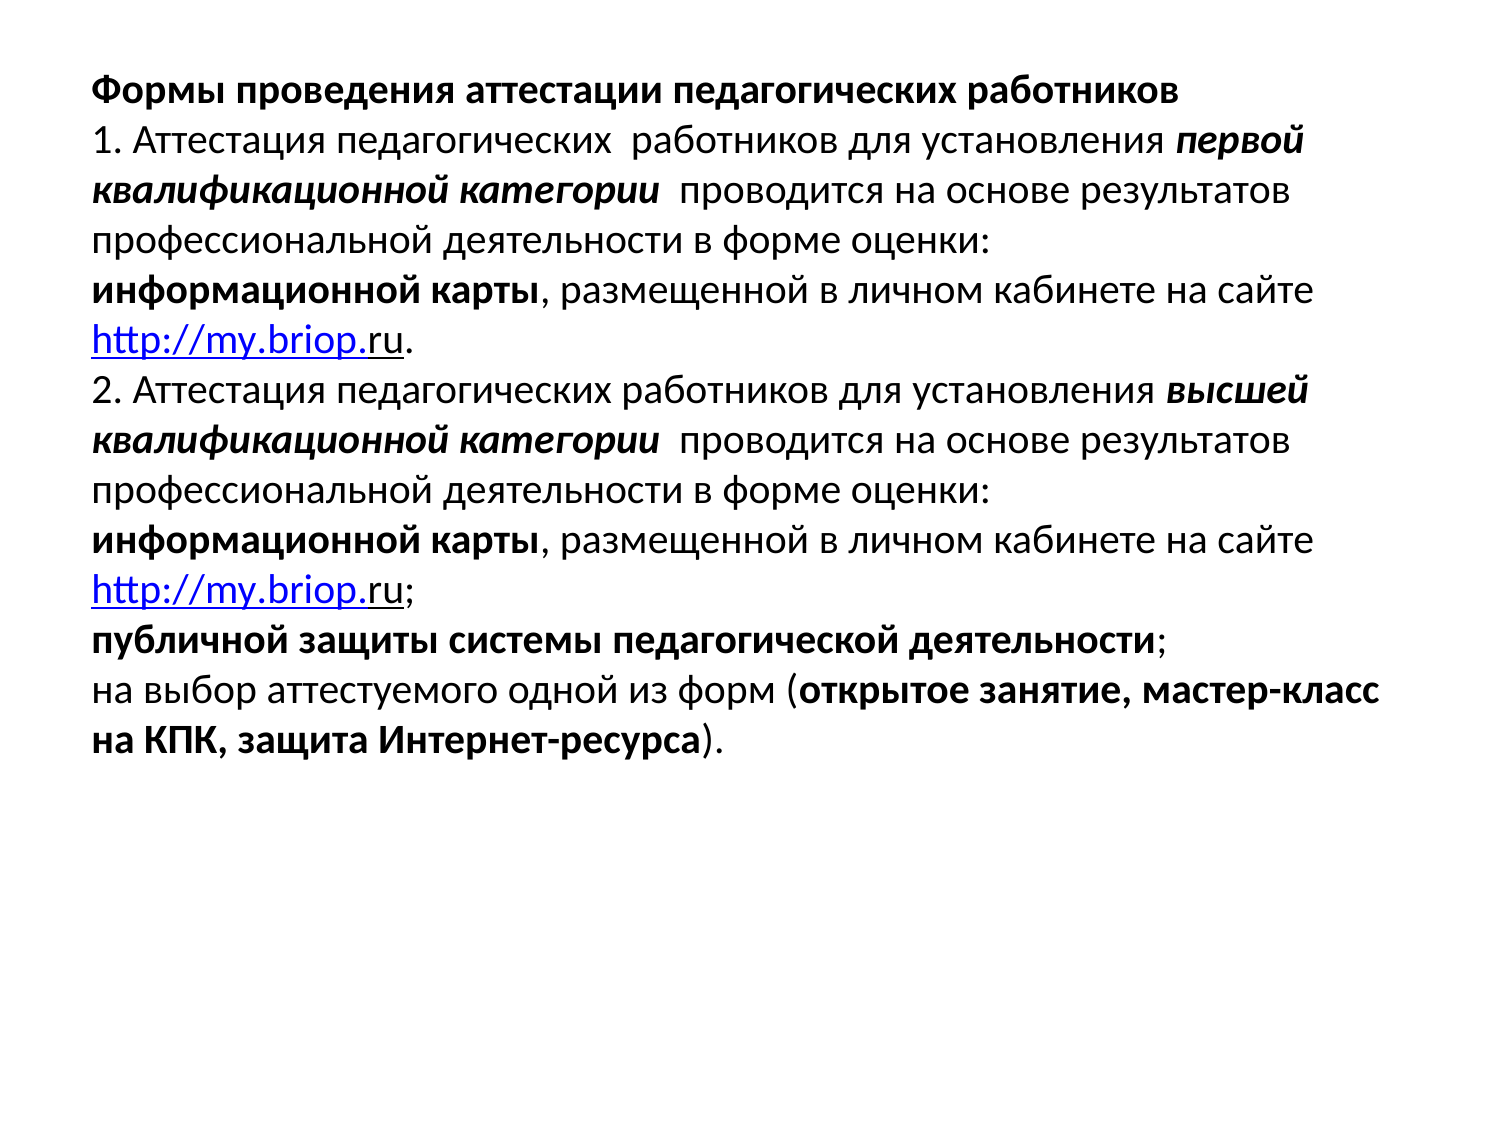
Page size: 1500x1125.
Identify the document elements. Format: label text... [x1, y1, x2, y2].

text_box Формы проведения аттестации педагогических работников 1. Аттестация педагогических работников для установления первой квалификационной категории проводится на основе результатов профессиональной деятельности в форме оценки: информационной карты, размещенной в личном кабинете на сайте http://my.briop.ru. 2. Аттестация педагогических работников для установления высшей квалификационной категории проводится на основе результатов профессиональной деятельности в форме оценки: информационной карты, размещенной в личном кабинете на сайте http://my.briop.ru; публичной защиты системы педагогической деятельности; на выбор аттестуемого одной из форм (открытое занятие, мастер-класс на КПК, защита Интернет-ресурса). [76, 54, 1436, 870]
